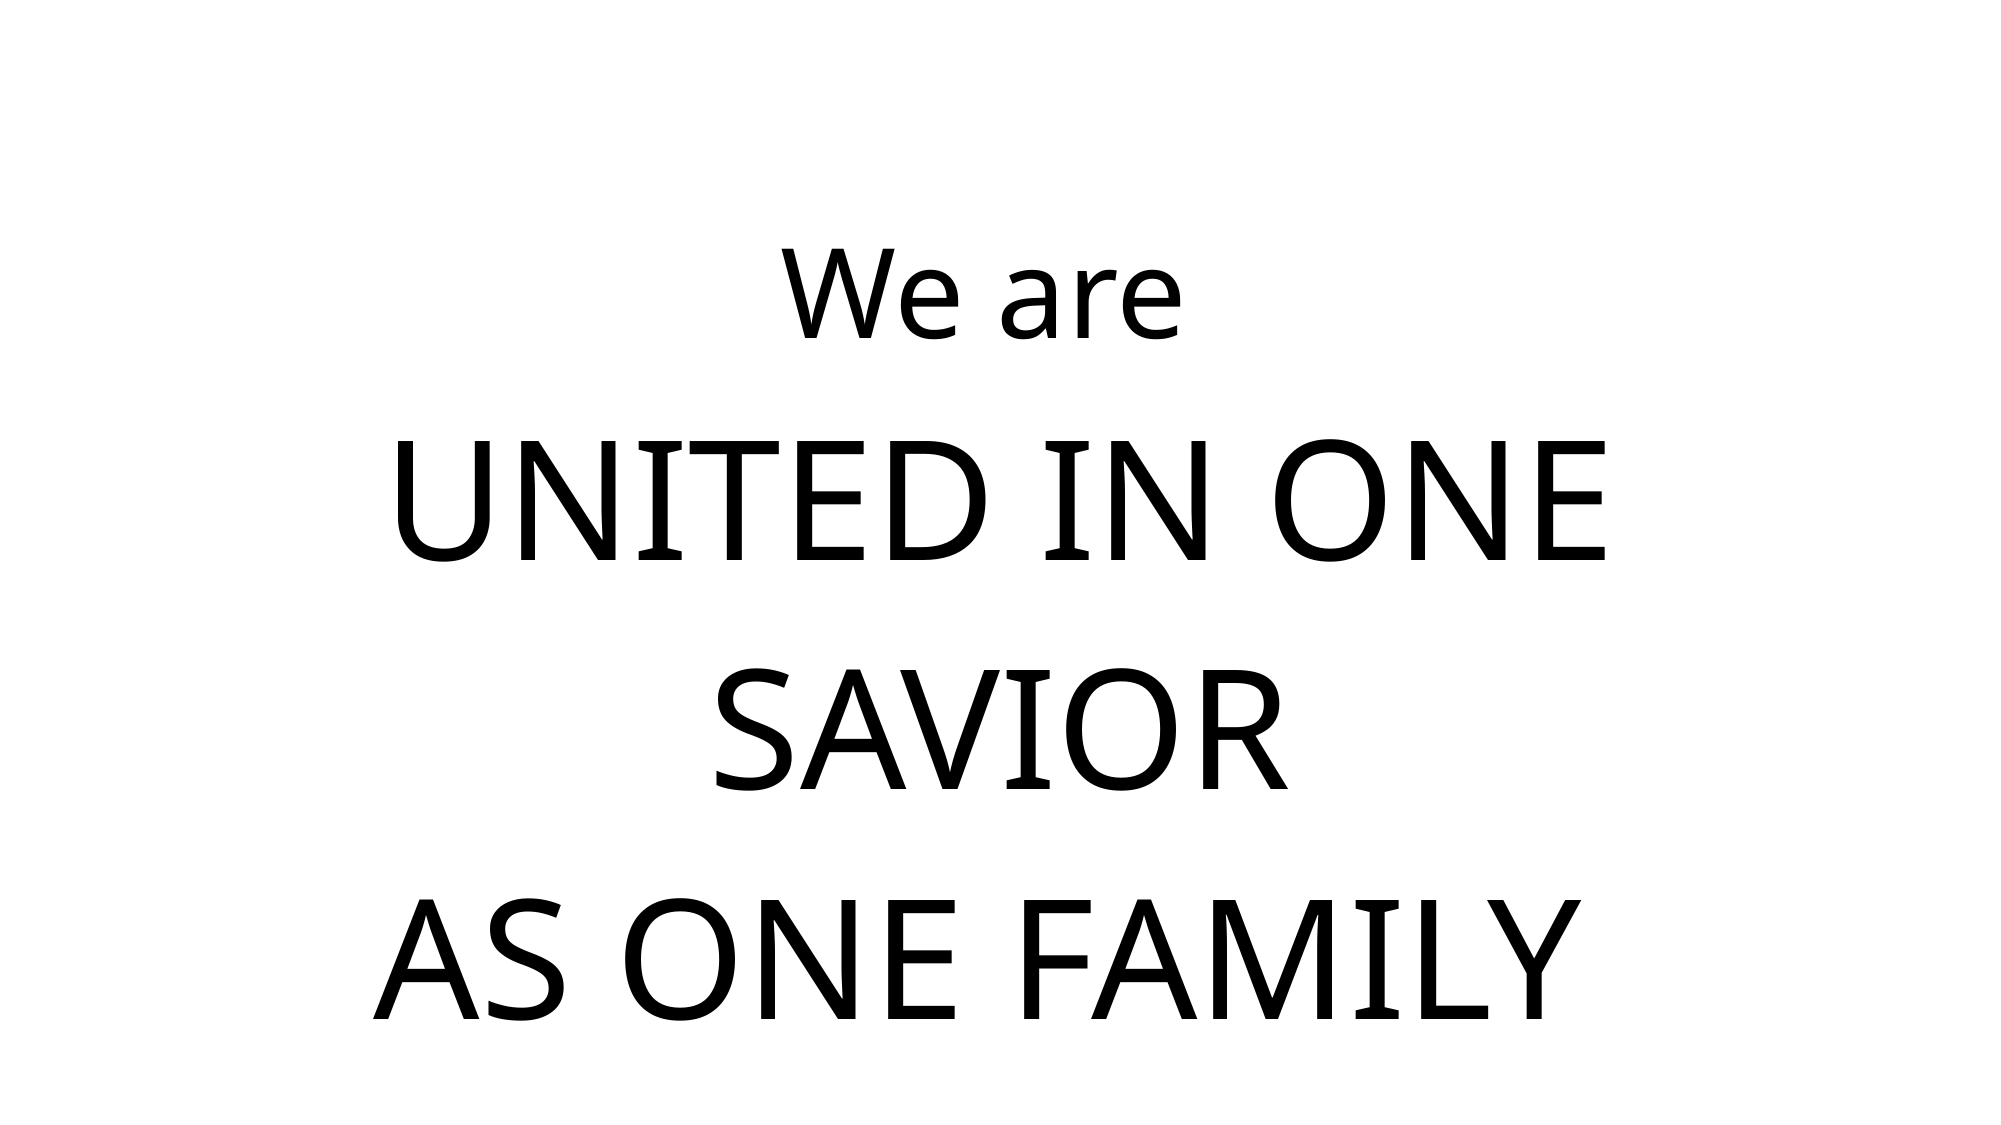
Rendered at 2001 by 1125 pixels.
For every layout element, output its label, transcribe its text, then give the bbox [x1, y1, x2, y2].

text_box We are UNITED IN ONE SAVIOR AS ONE FAMILY [98, 183, 1902, 1125]
